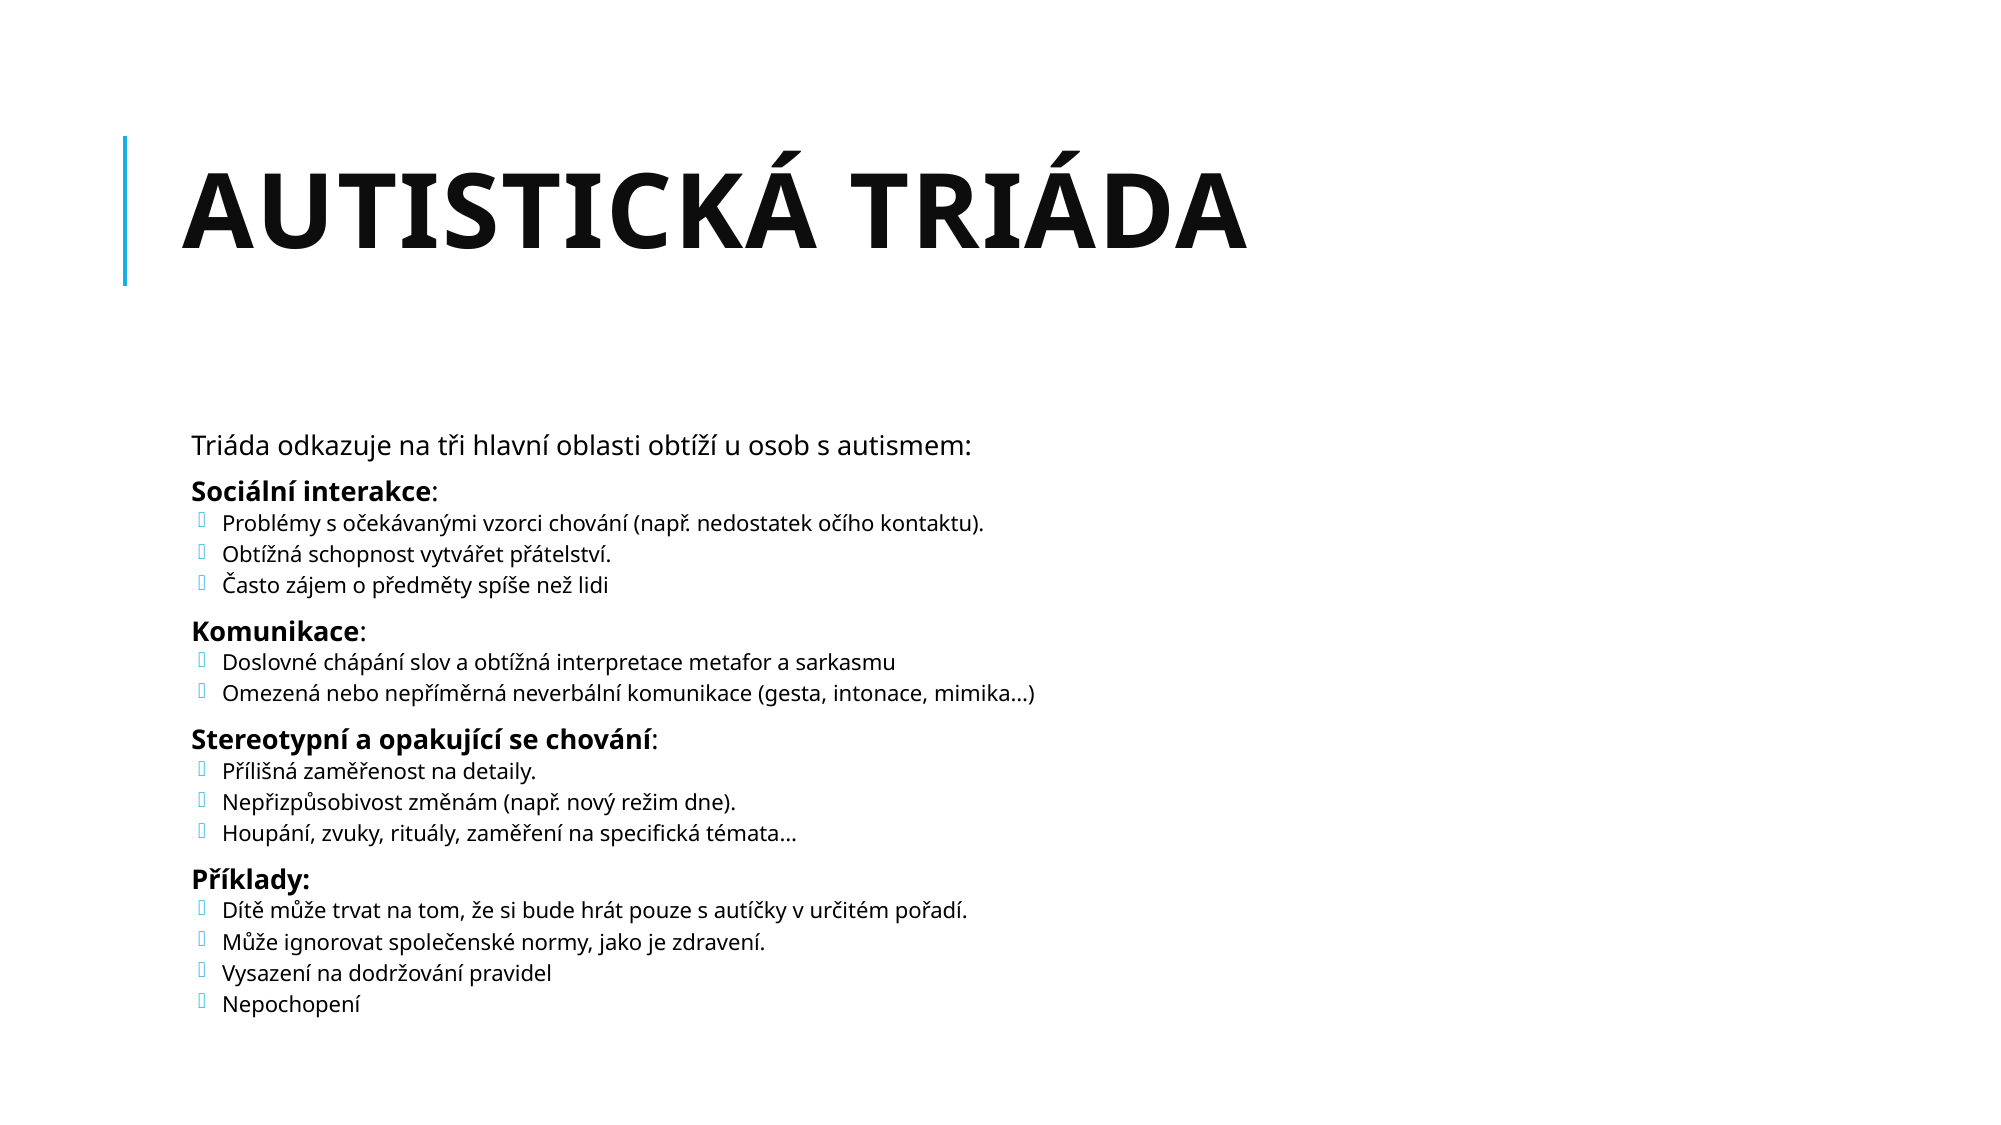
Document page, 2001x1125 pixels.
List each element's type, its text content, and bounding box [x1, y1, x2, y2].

list Triáda odkazuje na tři hlavní oblasti obtíží u osob s autismem: Sociální interakce: Problémy s očekávanými vzorci chování (např. nedostatek očího kontaktu). Obtížná schopnost vytvářet přátelství. Často zájem o předměty spíše než lidi Komunikace: Doslovné chápání slov a obtížná interpretace metafor a sarkasmu Omezená nebo nepříměrná neverbální komunikace (gesta, intonace, mimika…) Stereotypní a opakující se chování: Přílišná zaměřenost na detaily. Nepřizpůsobivost změnám (např. nový režim dne). Houpání, zvuky, rituály, zaměření na specifická témata… Příklady: Dítě může trvat na tom, že si bude hrát pouze s autíčky v určitém pořadí. Může ignorovat společenské normy, jako je zdravení. Vysazení na dodržování pravidel Nepochopení [168, 375, 1763, 1035]
title Autistická triáda [168, 96, 1763, 342]
